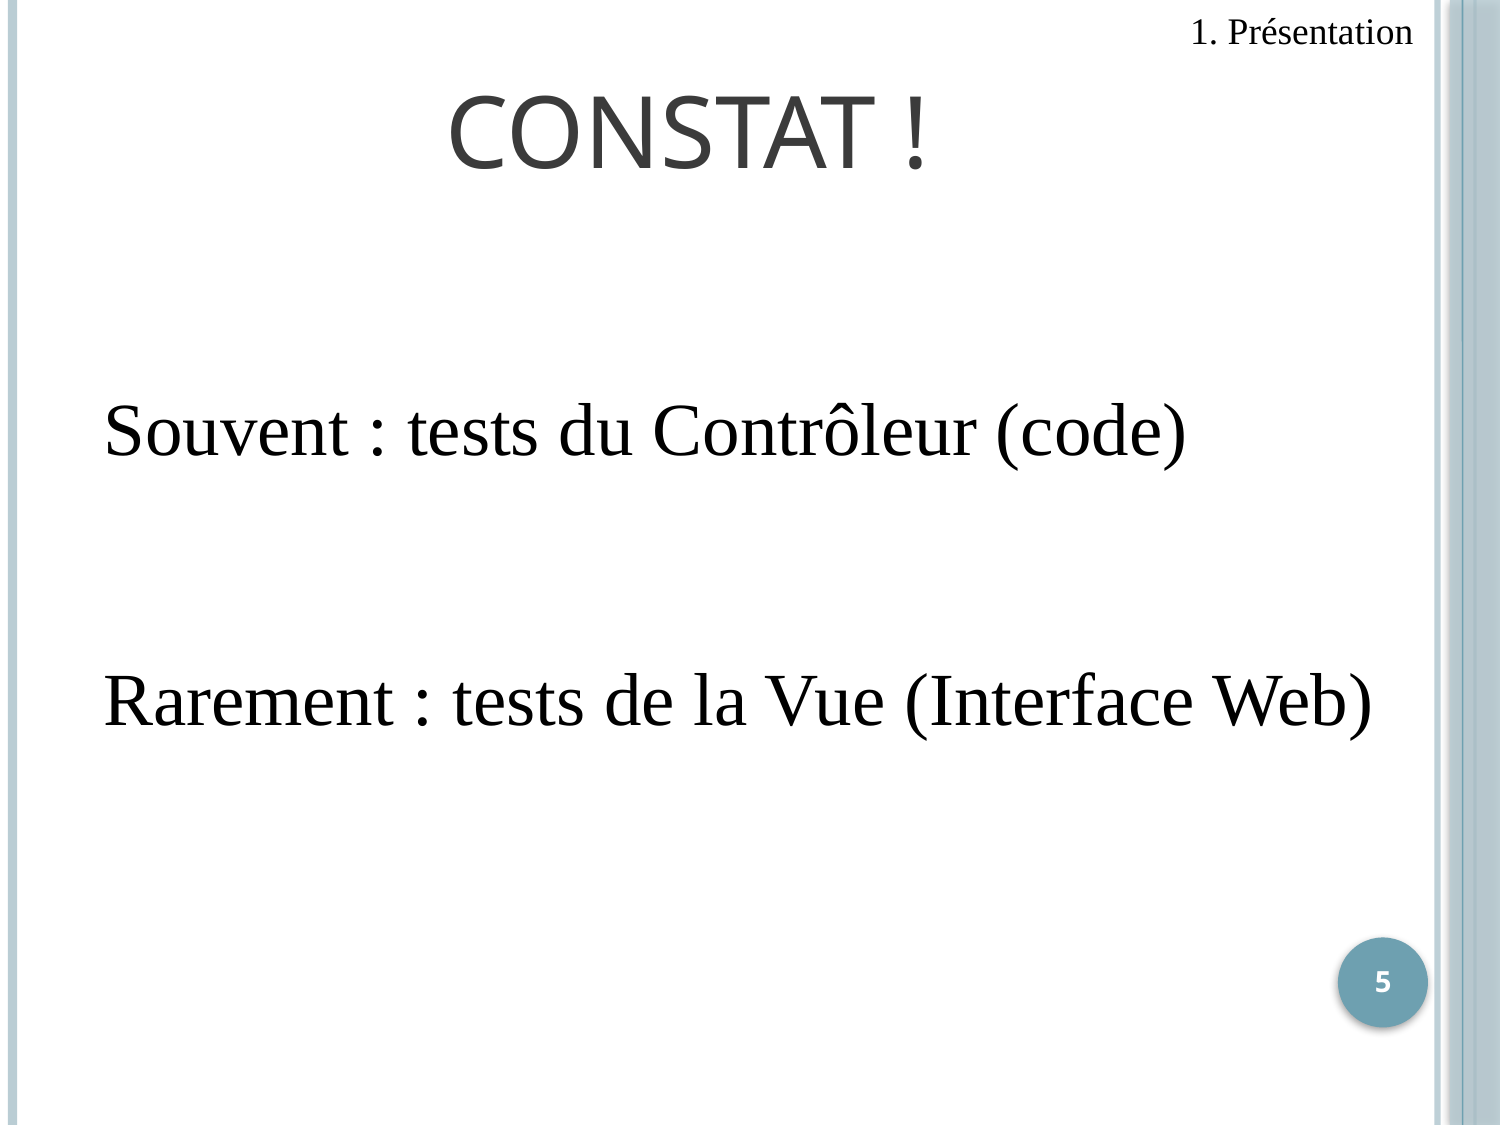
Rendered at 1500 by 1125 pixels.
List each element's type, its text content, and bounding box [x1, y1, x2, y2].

slide_number 5 [1333, 940, 1434, 1027]
title Constat ! [75, 45, 1300, 197]
text_box 1. Présentation [1175, 0, 1500, 60]
text_box Souvent : tests du Contrôleur (code) Rarement : tests de la Vue (Interface Web) [88, 372, 1424, 748]
